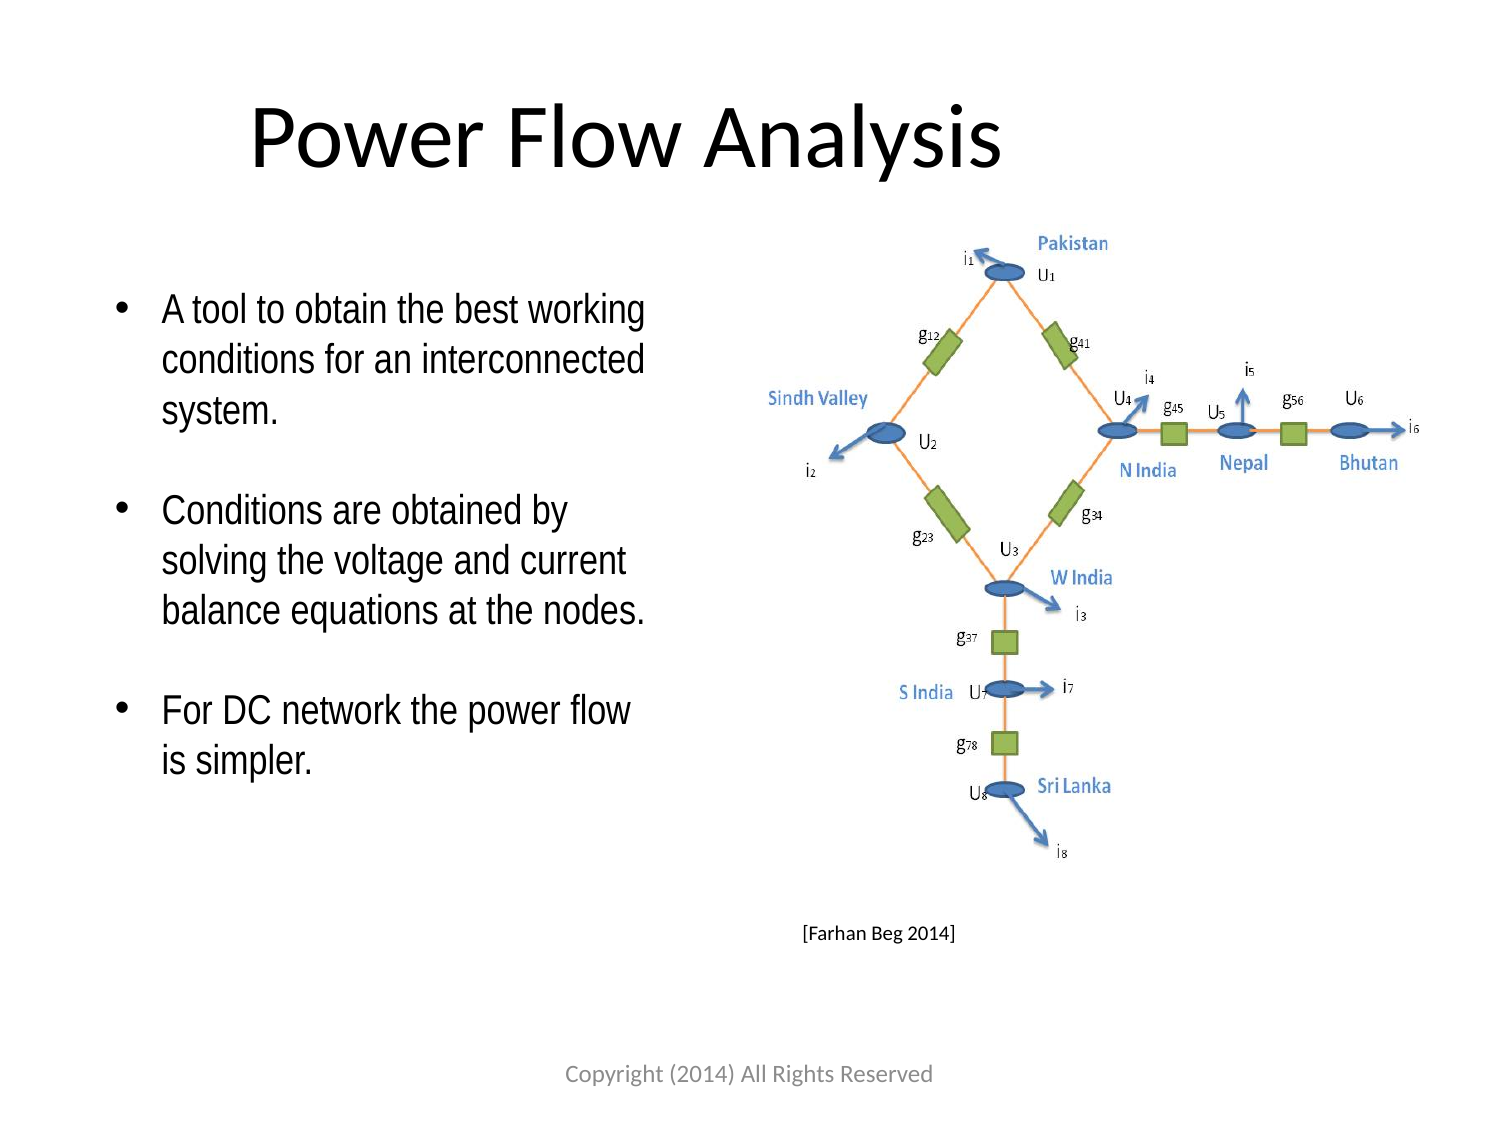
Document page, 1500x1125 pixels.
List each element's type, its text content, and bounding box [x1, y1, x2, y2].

text_box A tool to obtain the best working conditions for an interconnected system. Conditions are obtained by solving the voltage and current balance equations at the nodes. For DC network the power flow is simpler. [99, 274, 656, 835]
text_box [Farhan Beg 2014] [787, 916, 1400, 953]
footer Copyright (2014) All Rights Reserved [512, 1042, 988, 1103]
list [661, 224, 1459, 908]
title Power Flow Analysis [24, 37, 1250, 225]
